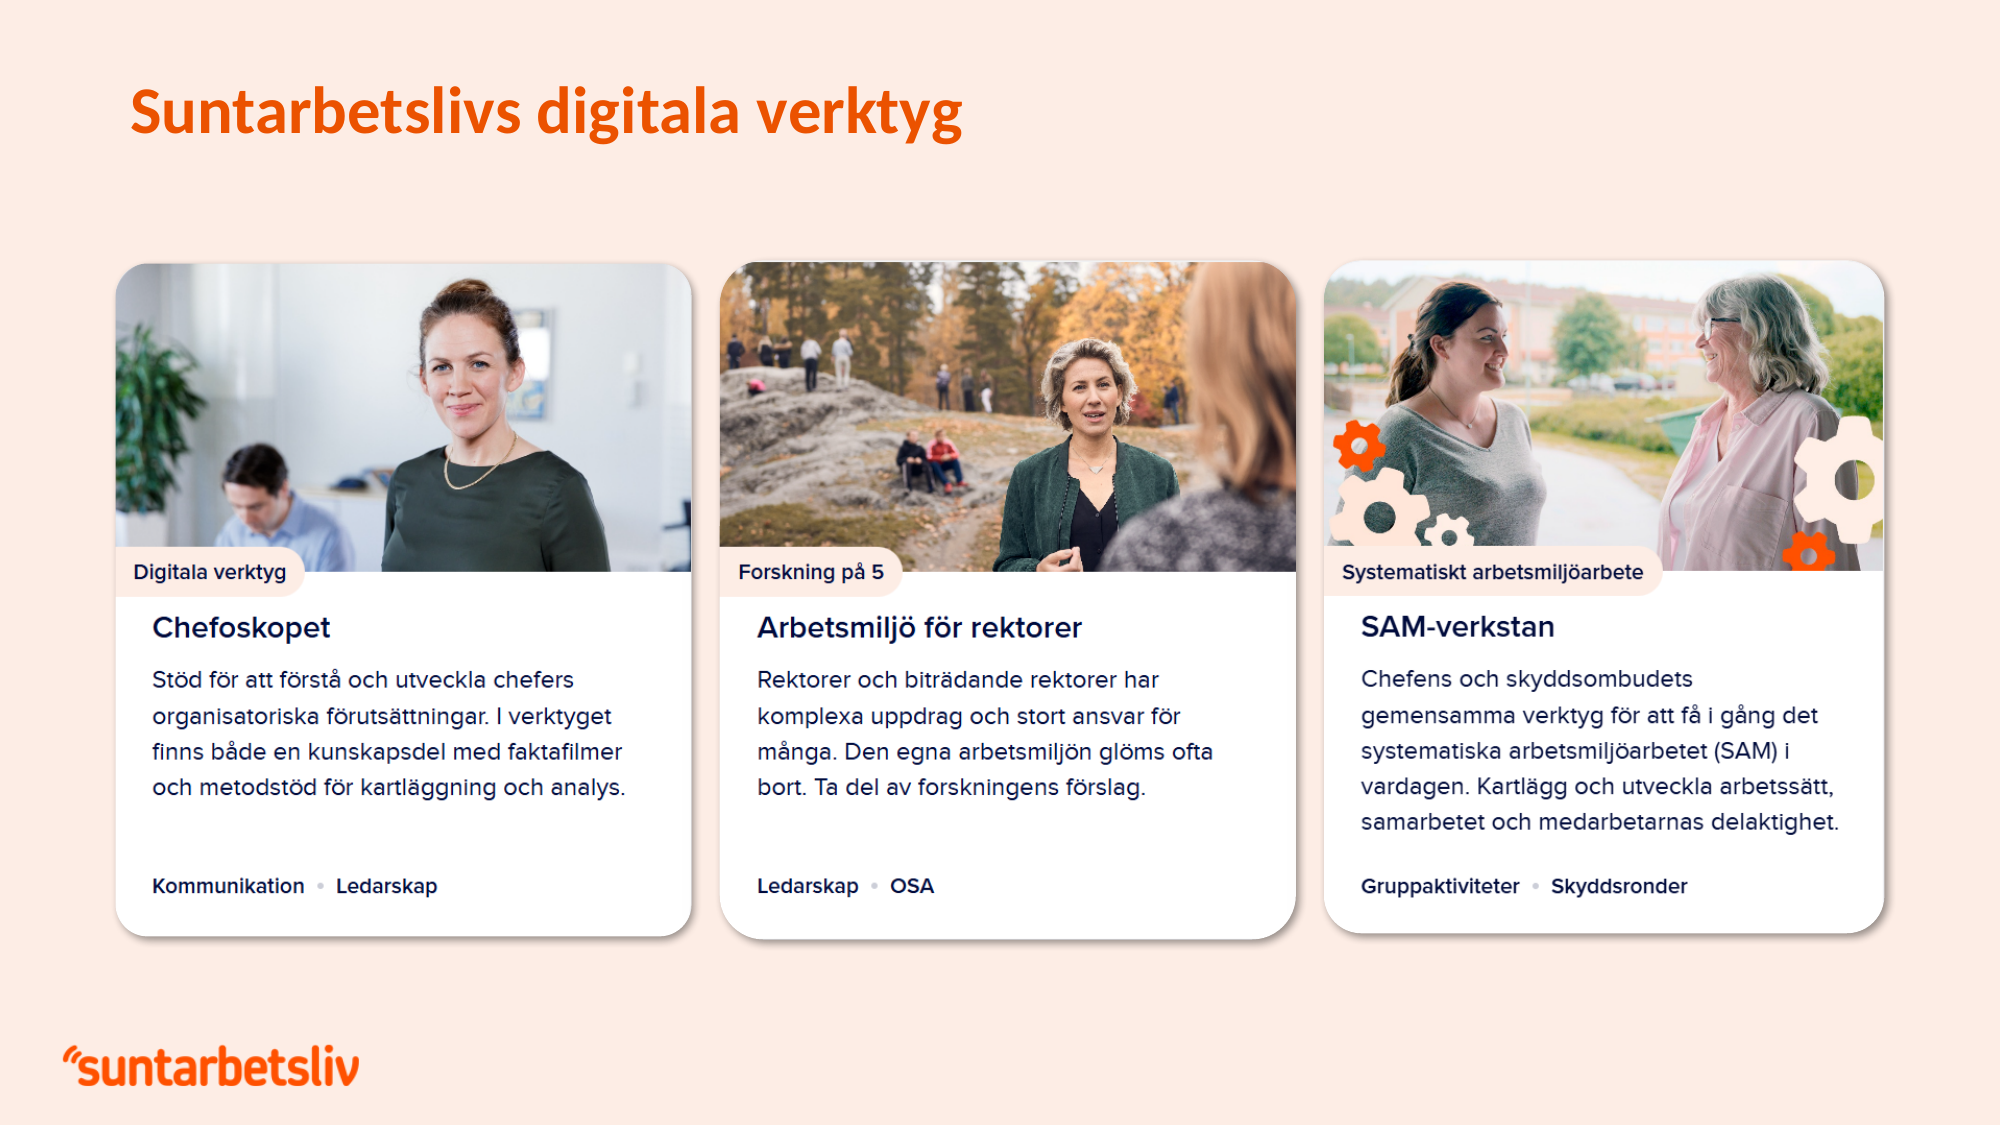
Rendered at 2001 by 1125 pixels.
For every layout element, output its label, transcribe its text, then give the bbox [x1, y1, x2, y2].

picture [719, 260, 1296, 940]
picture [26, 1004, 398, 1125]
title Suntarbetslivs digitala verktyg [115, 59, 2000, 178]
picture [115, 263, 692, 937]
picture [1323, 260, 1885, 934]
